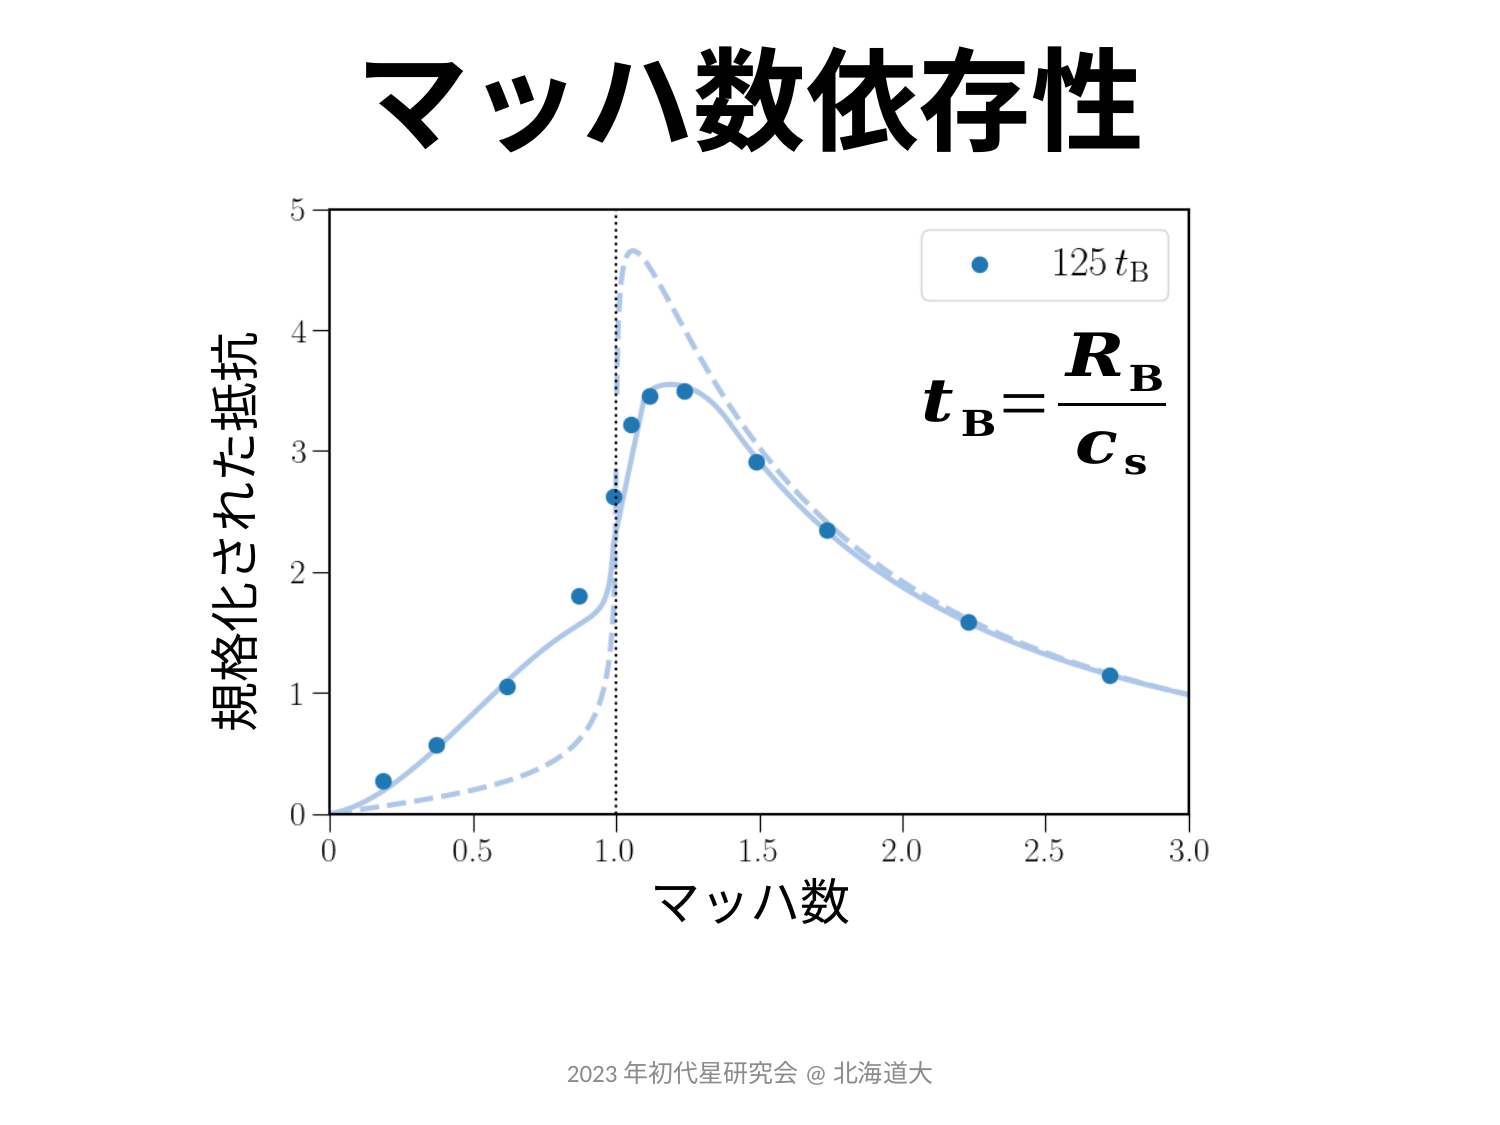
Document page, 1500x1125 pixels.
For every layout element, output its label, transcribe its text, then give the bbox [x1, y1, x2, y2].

picture [254, 160, 1246, 905]
text_box マッハ数 [635, 905, 865, 938]
footer 2023年初代星研究会@北海道大 [496, 1042, 1004, 1103]
text_box 規格化された抵抗 [195, 318, 254, 748]
text_box マッハ数依存性 [341, 22, 1159, 160]
